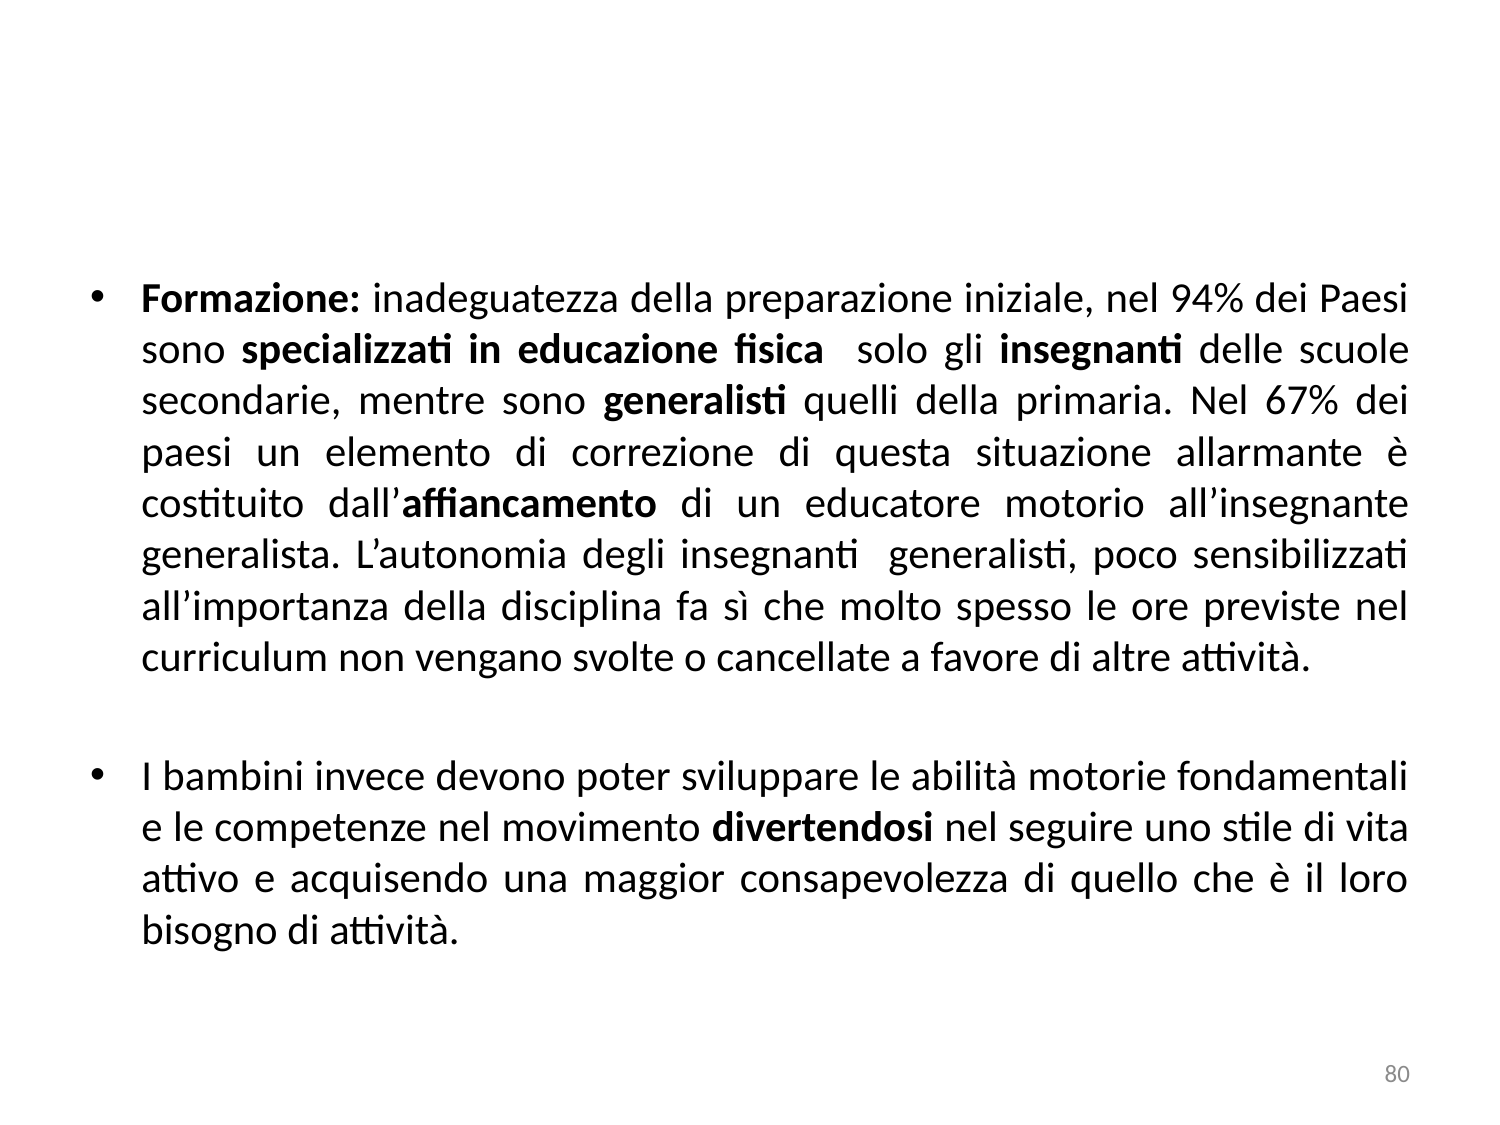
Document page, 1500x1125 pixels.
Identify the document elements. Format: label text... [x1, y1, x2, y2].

list Formazione: inadeguatezza della preparazione iniziale, nel 94% dei Paesi sono specializzati in educazione fisica solo gli insegnanti delle scuole secondarie, mentre sono generalisti quelli della primaria. Nel 67% dei paesi un elemento di correzione di questa situazione allarmante è costituito dall’affiancamento di un educatore motorio all’insegnante generalista. L’autonomia degli insegnanti generalisti, poco sensibilizzati all’importanza della disciplina fa sì che molto spesso le ore previste nel curriculum non vengano svolte o cancellate a favore di altre attività. I bambini invece devono poter sviluppare le abilità motorie fondamentali e le competenze nel movimento divertendosi nel seguire uno stile di vita attivo e acquisendo una maggior consapevolezza di quello che è il loro bisogno di attività. [75, 262, 1425, 1005]
slide_number 80 [1074, 1042, 1425, 1103]
